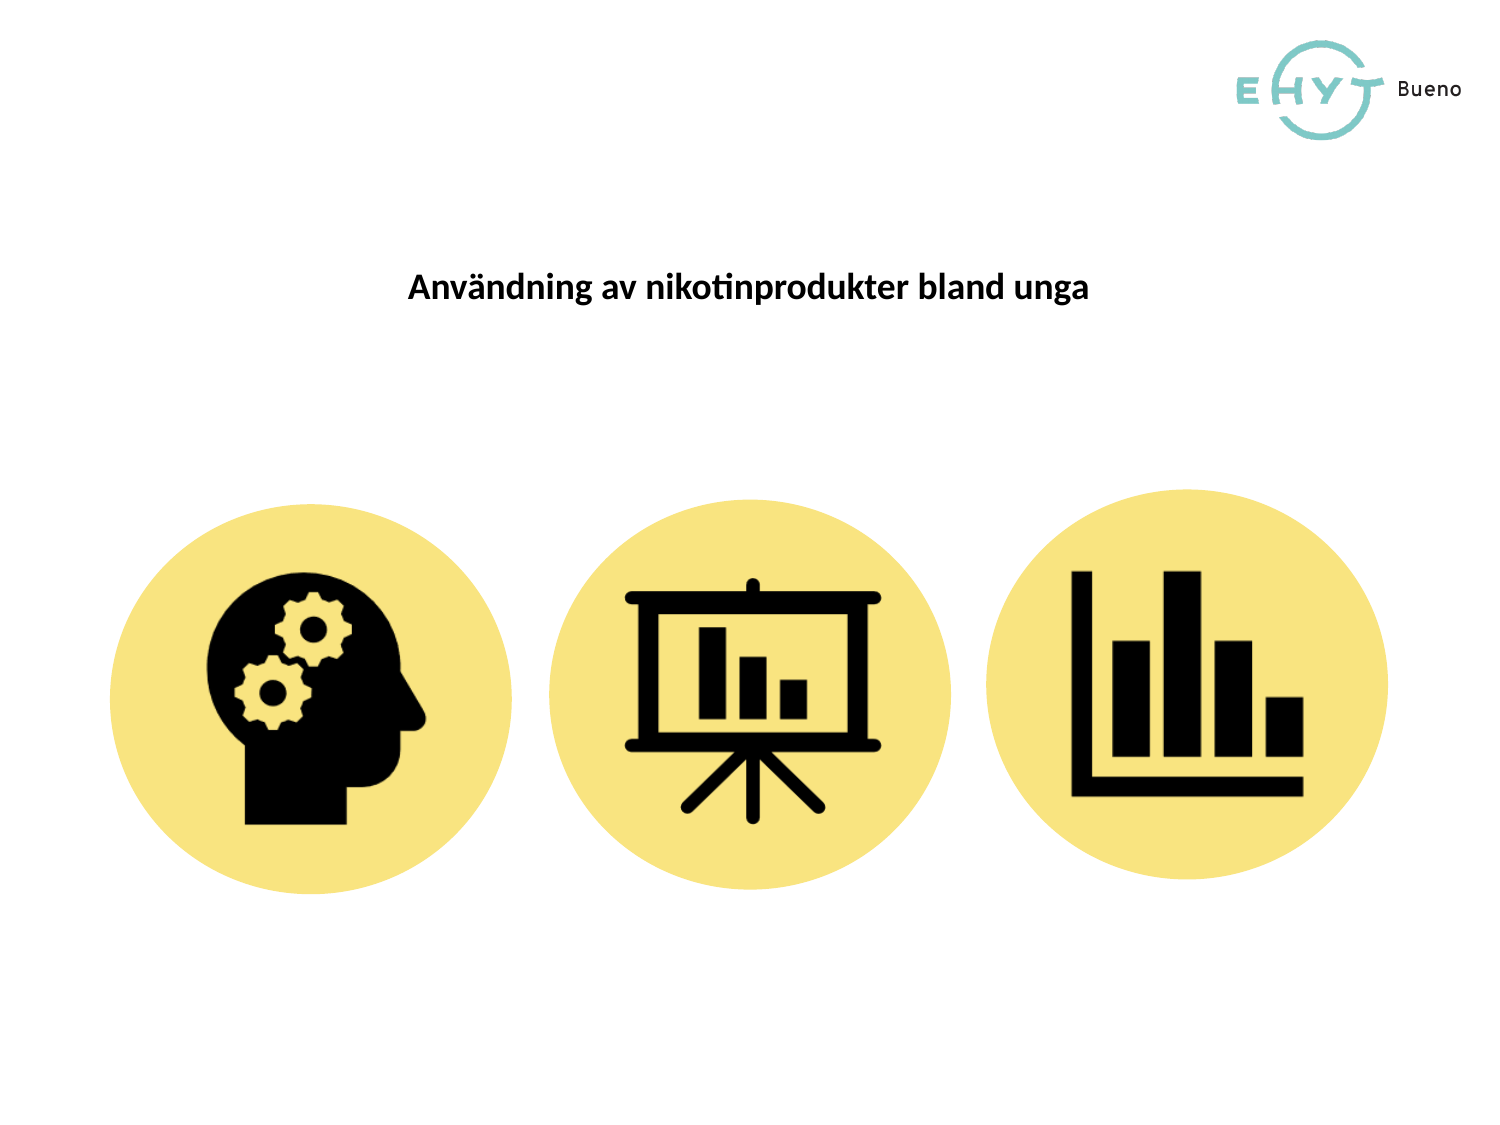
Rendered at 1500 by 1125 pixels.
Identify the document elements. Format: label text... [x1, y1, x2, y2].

picture [591, 542, 915, 857]
text_box [1069, 488, 1305, 525]
picture [162, 555, 471, 855]
text_box [188, 855, 434, 896]
picture [1023, 525, 1351, 843]
text_box [548, 573, 591, 816]
text_box [1068, 843, 1306, 881]
text_box [174, 503, 448, 555]
text_box [623, 498, 877, 542]
text_box [108, 566, 162, 832]
text_box [985, 570, 1023, 799]
title Användning av nikotinprodukter bland unga [110, 254, 1389, 461]
text_box [636, 857, 864, 891]
picture [1230, 31, 1467, 145]
text_box [471, 579, 513, 819]
text_box [1351, 569, 1390, 799]
text_box [915, 581, 953, 808]
